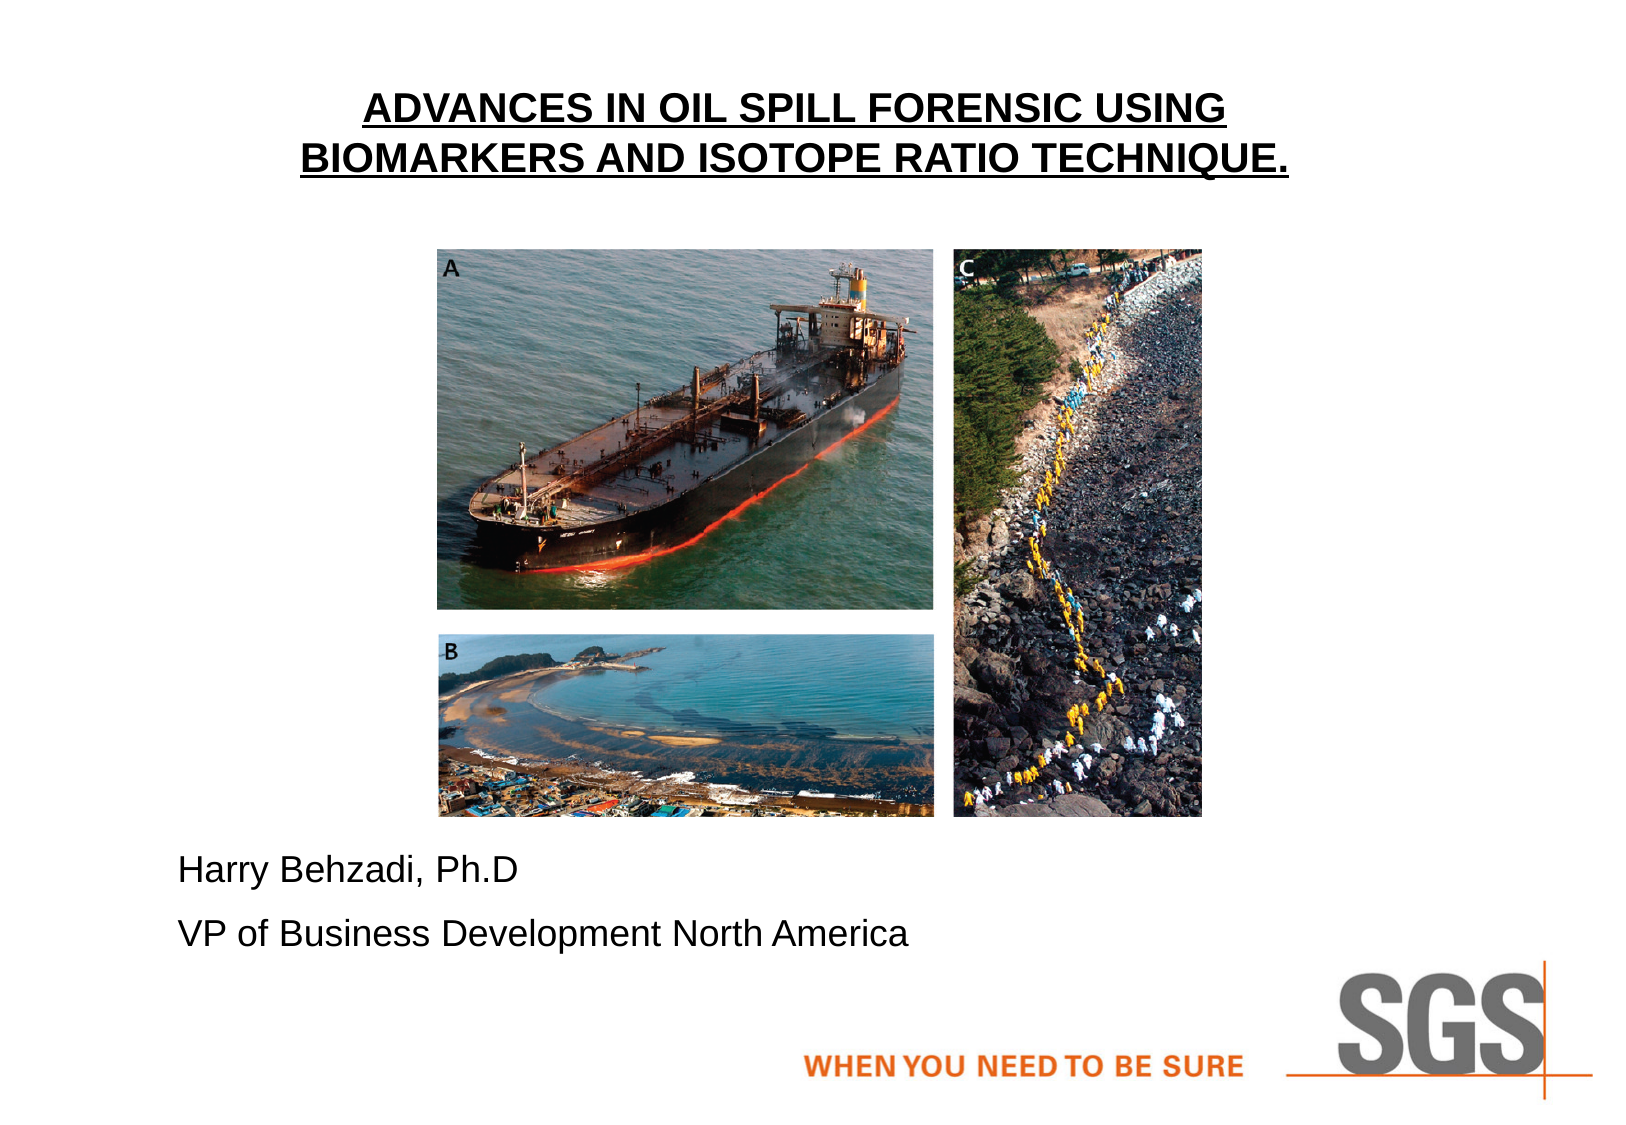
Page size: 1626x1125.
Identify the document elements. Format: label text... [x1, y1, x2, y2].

picture [0, 0, 1626, 1125]
title Advances in oil spill forensic using biomarkers and isotope ratio technique. [212, 62, 1378, 251]
subtitle Harry Behzadi, Ph.D VP of Business Development North America [162, 837, 1276, 1001]
